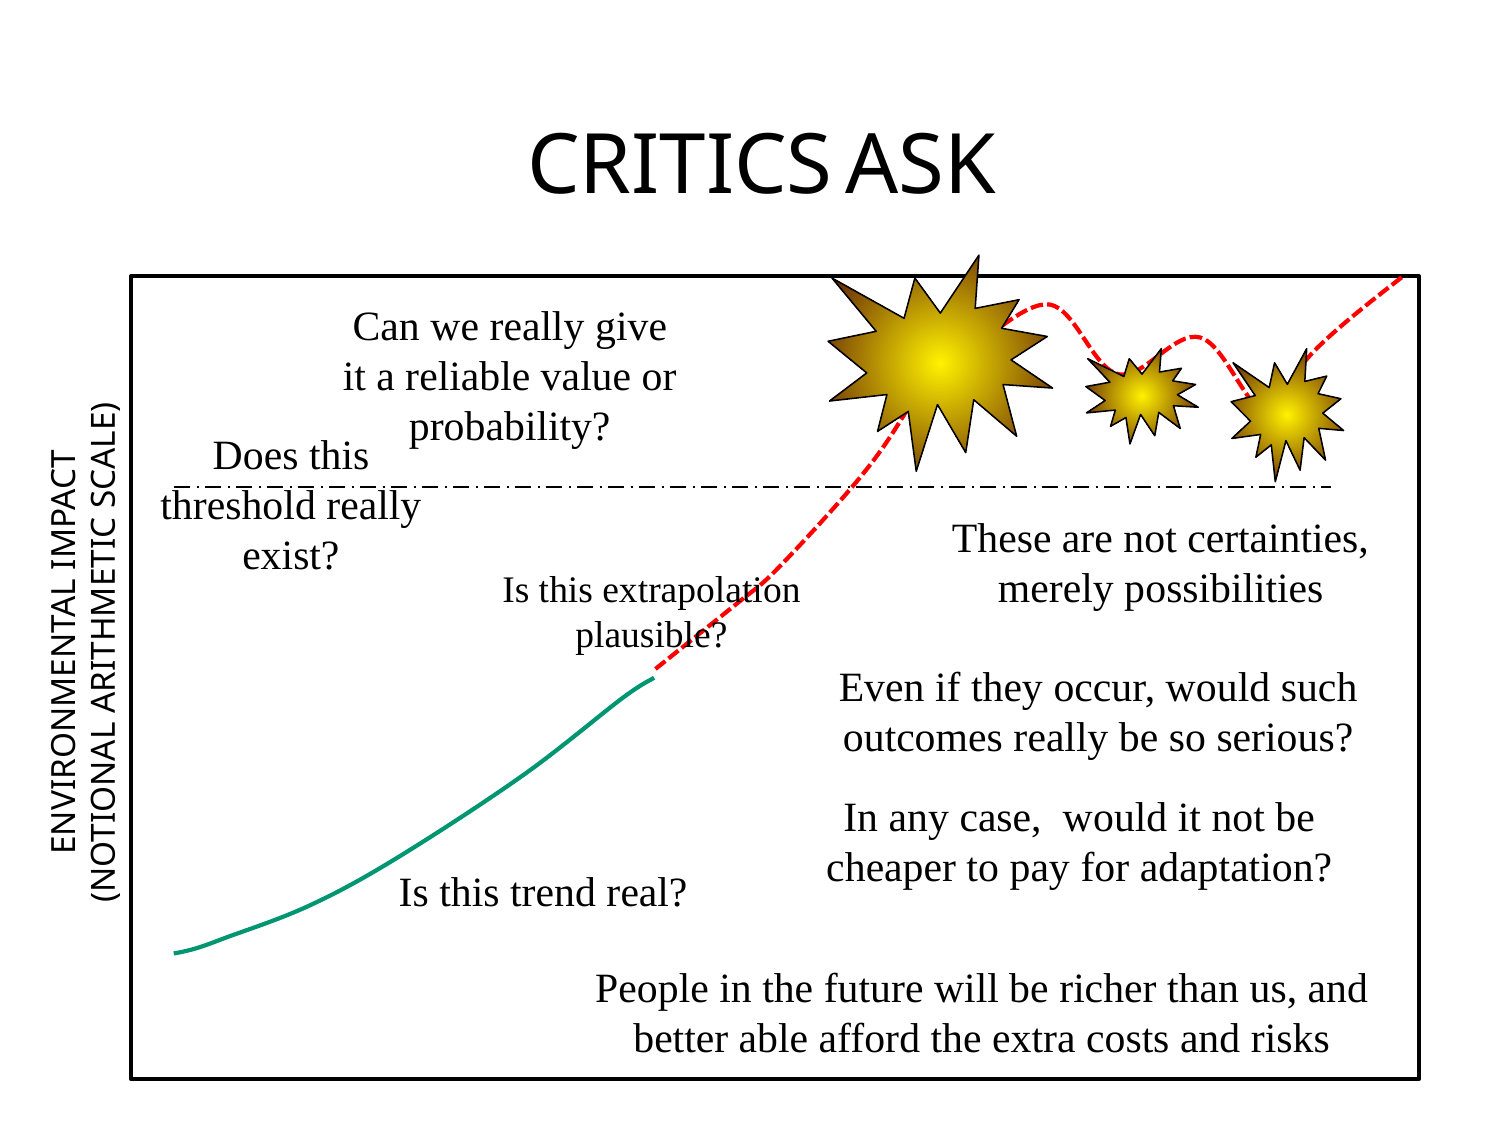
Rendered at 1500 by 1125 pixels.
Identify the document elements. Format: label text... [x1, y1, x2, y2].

text_box [129, 274, 1421, 1081]
text_box People in the future will be richer than us, and better able afford the extra costs and risks [558, 953, 1406, 1069]
text_box These are not certainties, merely possibilities [933, 503, 1388, 619]
text_box In any case, would it not be cheaper to pay for adaptation? [806, 782, 1353, 897]
text_box [828, 255, 1053, 472]
text_box Can we really give it a reliable value or probability? [324, 291, 695, 457]
text_box ENVIRONMENTAL IMPACT (NOTIONAL ARITHMETIC SCALE) [34, 351, 129, 954]
text_box [810, 397, 908, 486]
text_box [654, 663, 667, 671]
text_box [173, 675, 656, 956]
text_box [1231, 348, 1344, 482]
text_box Even if they occur, would such outcomes really be so serious? [809, 652, 1388, 768]
text_box [1085, 348, 1199, 444]
text_box Does this threshold really exist? [136, 420, 446, 586]
text_box [1003, 275, 1404, 397]
title CRITICS ASK [76, 66, 1447, 254]
text_box Is this extrapolation plausible? [475, 557, 829, 663]
text_box Is this trend real? [383, 857, 733, 923]
text_box [750, 496, 848, 557]
